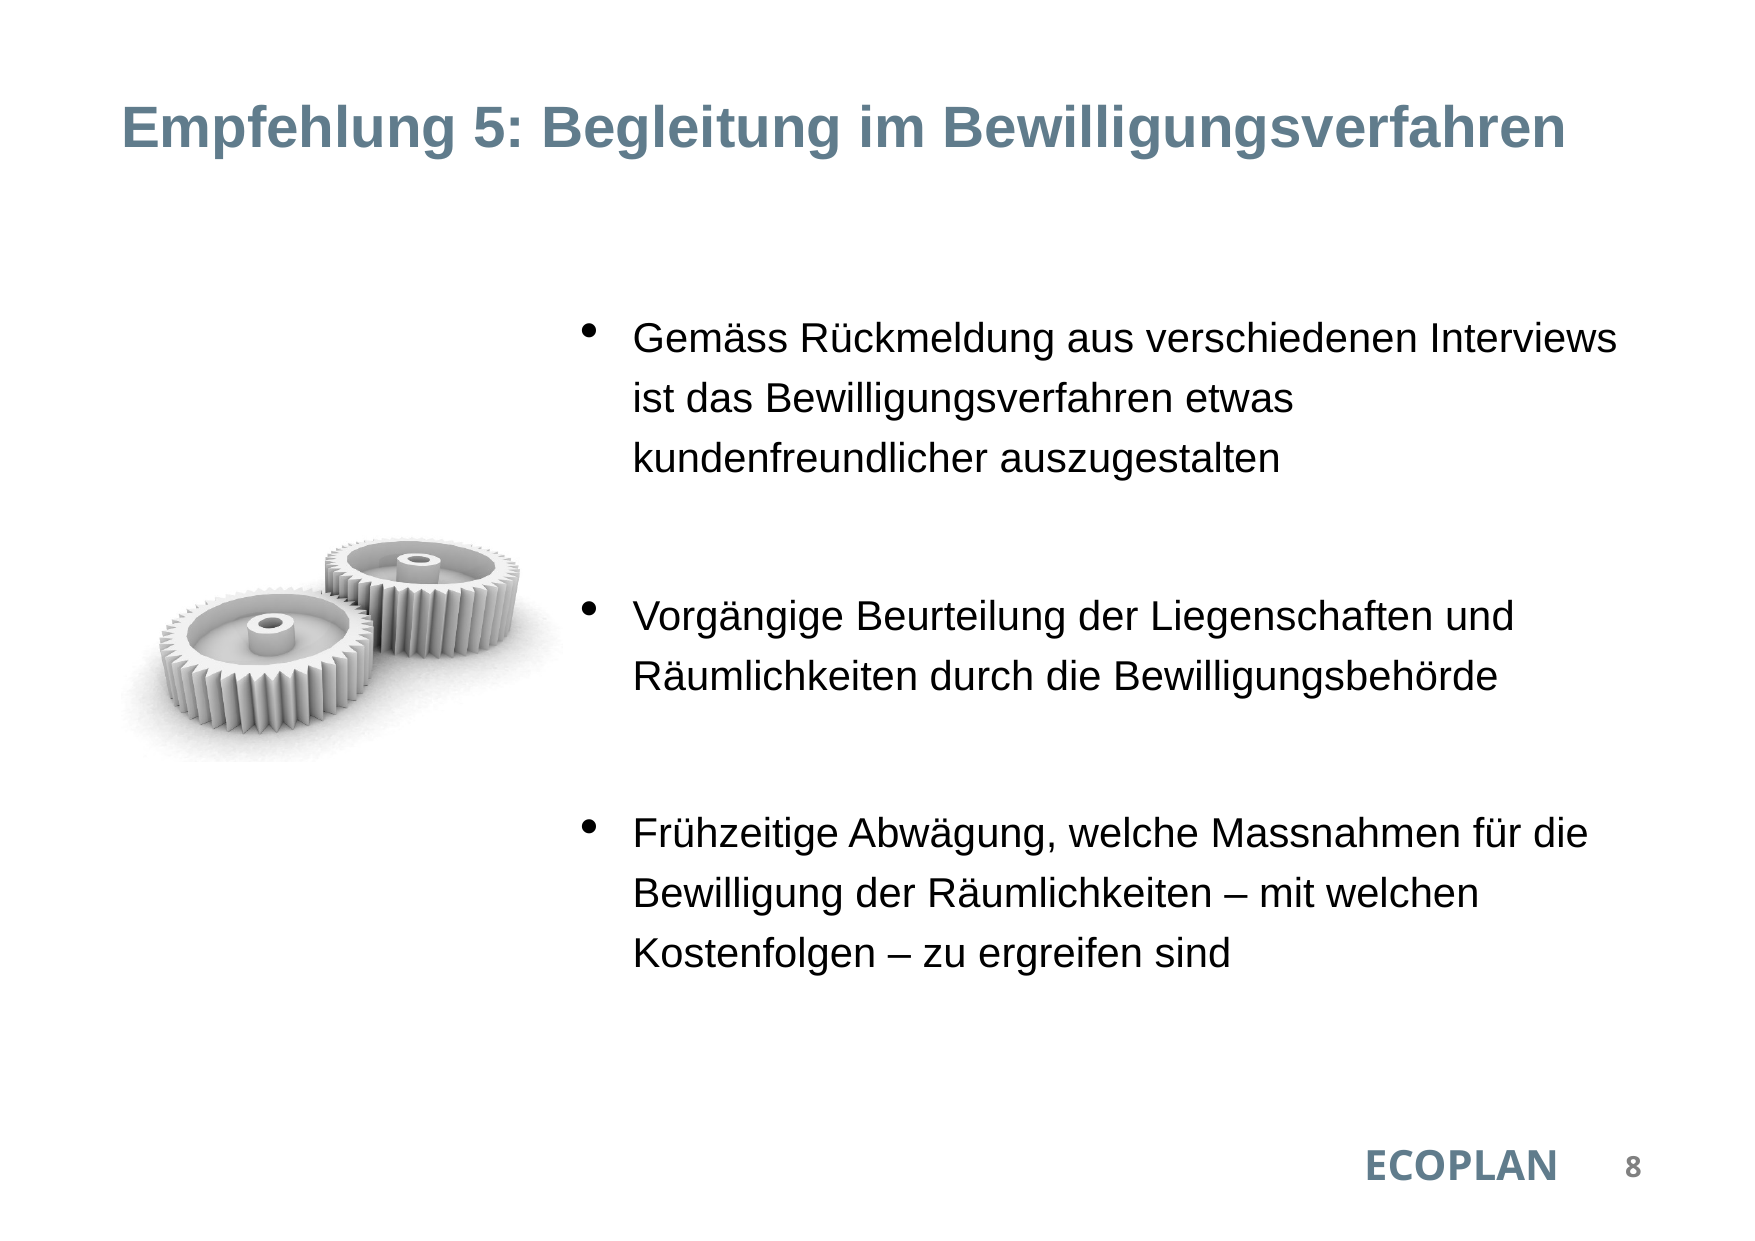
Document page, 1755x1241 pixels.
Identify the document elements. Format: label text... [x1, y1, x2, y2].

picture [120, 430, 563, 763]
slide_number 8 [1564, 1128, 1648, 1199]
title Empfehlung 5: Begleitung im Bewilligungsverfahren [121, 88, 1645, 231]
list Gemäss Rückmeldung aus verschiedenen Interviews ist das Bewilligungsverfahren etwas kundenfreundlicher auszugestalten Vorgängige Beurteilung der Liegenschaften und Räumlichkeiten durch die Bewilligungsbehörde Frühzeitige Abwägung, welche Massnahmen für die Bewilligung der Räumlichkeiten – mit welchen Kostenfolgen – zu ergreifen sind [581, 242, 1645, 1093]
